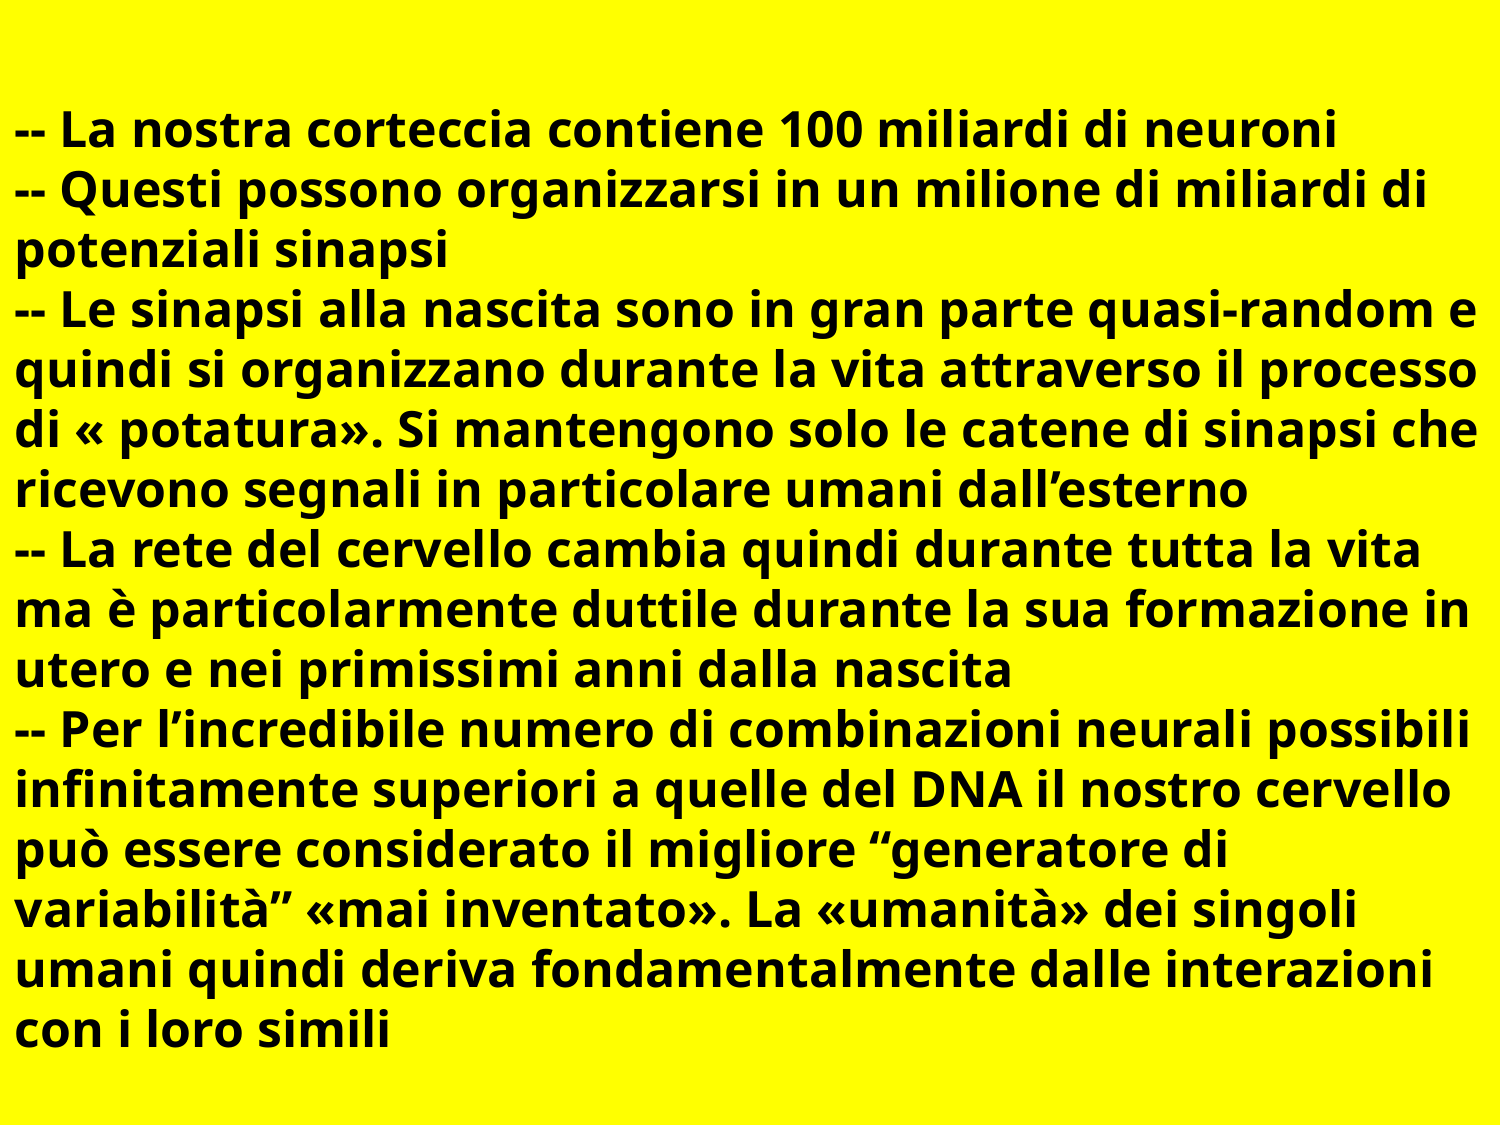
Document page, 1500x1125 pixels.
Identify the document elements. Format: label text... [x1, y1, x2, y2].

text_box -- La nostra corteccia contiene 100 miliardi di neuroni -- Questi possono organizzarsi in un milione di miliardi di potenziali sinapsi -- Le sinapsi alla nascita sono in gran parte quasi-random e quindi si organizzano durante la vita attraverso il processo di « potatura». Si mantengono solo le catene di sinapsi che ricevono segnali in particolare umani dall’esterno -- La rete del cervello cambia quindi durante tutta la vita ma è particolarmente duttile durante la sua formazione in utero e nei primissimi anni dalla nascita -- Per l’incredibile numero di combinazioni neurali possibili infinitamente superiori a quelle del DNA il nostro cervello può essere considerato il migliore “generatore di variabilità” «mai inventato». La «umanità» dei singoli umani quindi deriva fondamentalmente dalle interazioni con i loro simili [0, 89, 1500, 1065]
